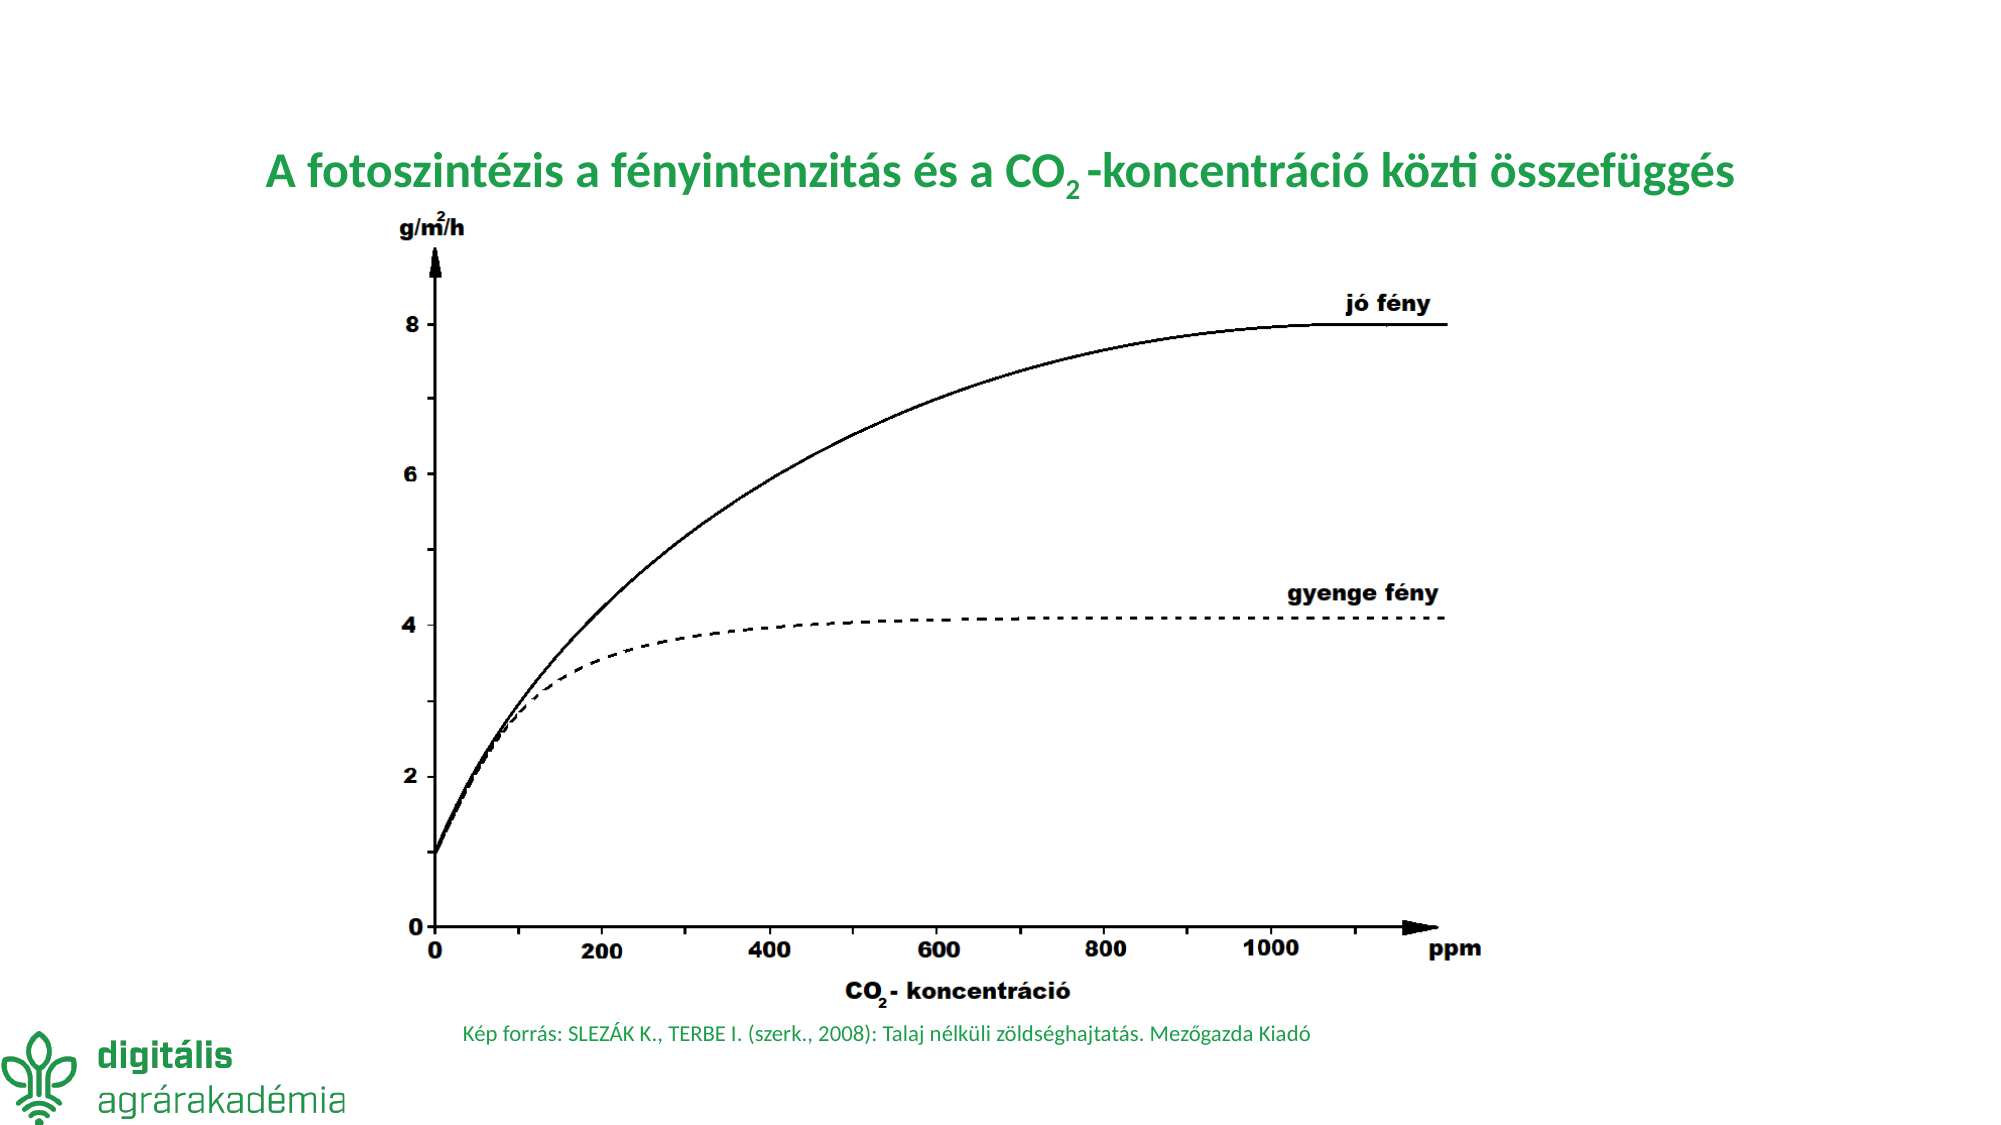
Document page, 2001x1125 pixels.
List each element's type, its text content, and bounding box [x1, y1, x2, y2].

list Kép forrás: SLEZÁK K., TERBE I. (szerk., 2008): Talaj nélküli zöldséghajtatás. Mezőgazda Kiadó [52, 389, 1949, 1058]
title A fotoszintézis a fényintenzitás és a CO2 -koncentráció közti összefüggés [52, 59, 1949, 278]
picture [0, 1031, 345, 1125]
picture [375, 200, 1501, 1017]
